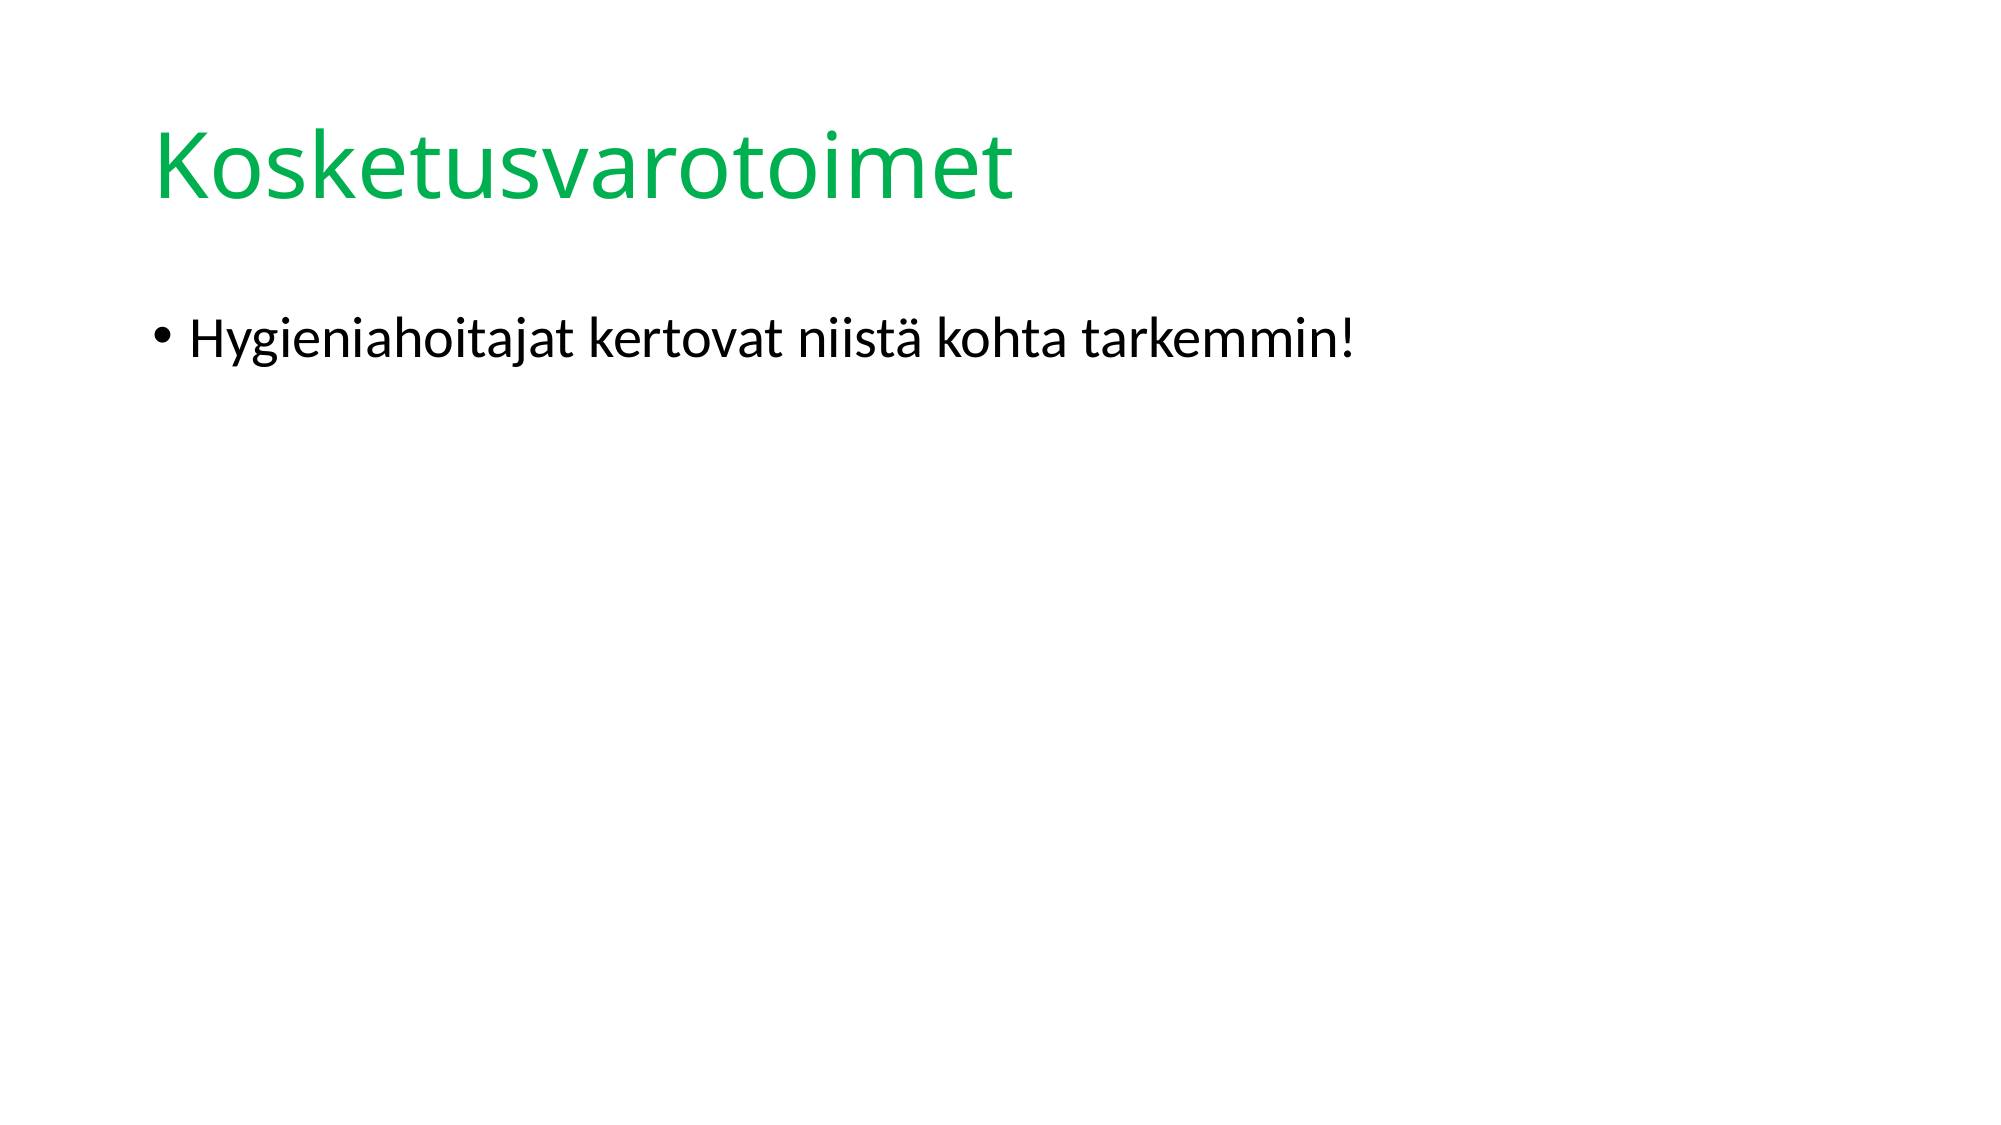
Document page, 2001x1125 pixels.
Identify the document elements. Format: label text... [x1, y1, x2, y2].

title Kosketusvarotoimet [137, 59, 1863, 278]
list Hygieniahoitajat kertovat niistä kohta tarkemmin! [137, 299, 1863, 1014]
